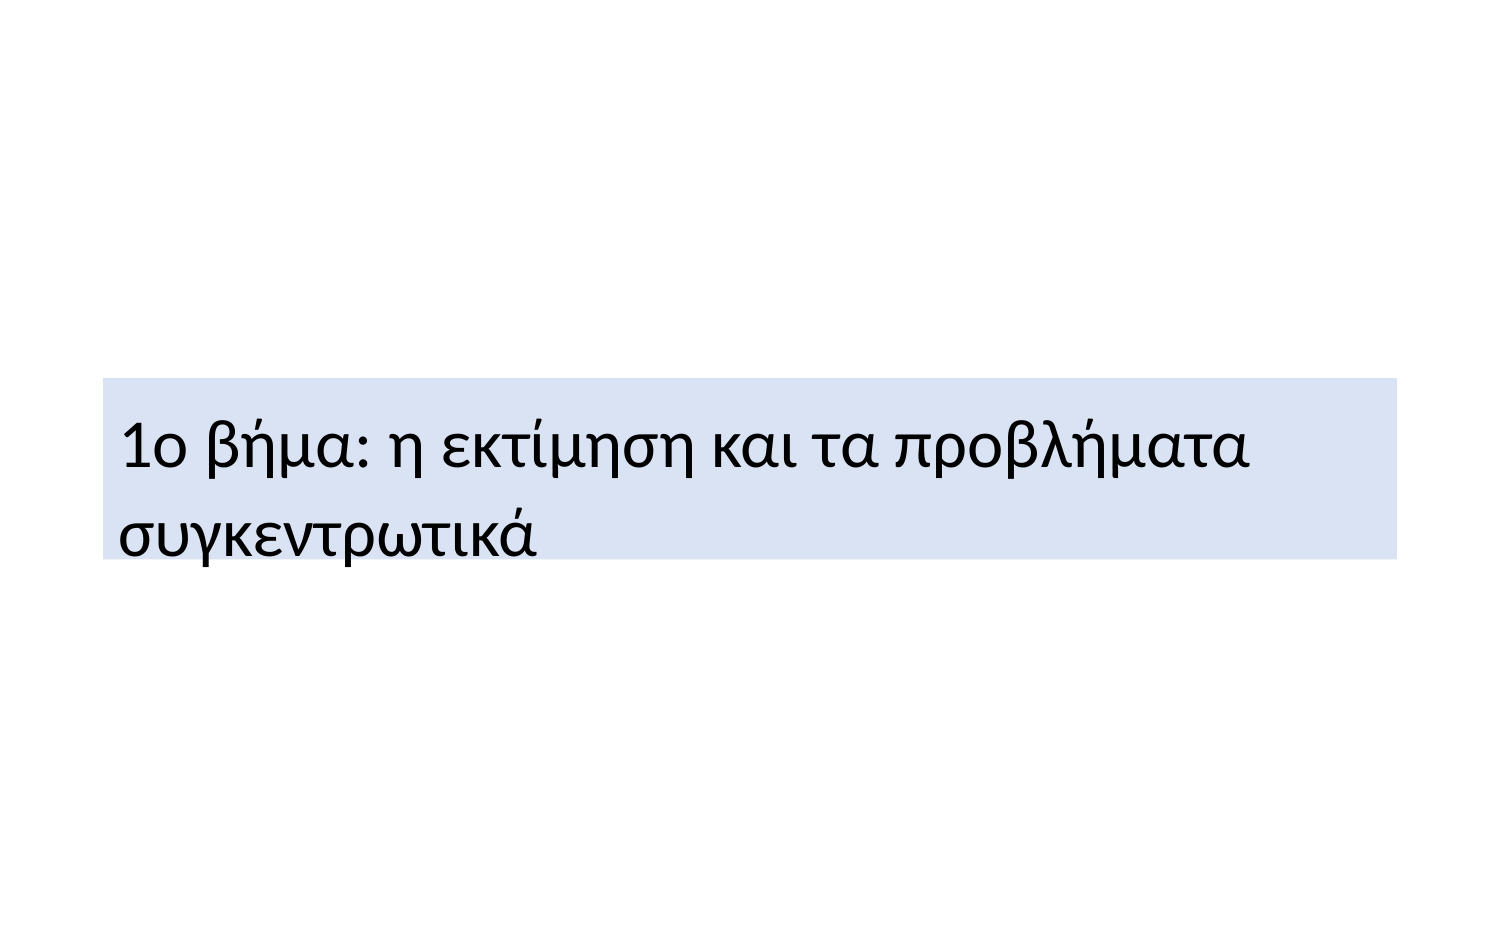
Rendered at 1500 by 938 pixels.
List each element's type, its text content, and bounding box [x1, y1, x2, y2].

title 1ο βήμα: η εκτίμηση και τα προβλήματα συγκεντρωτικά [116, 380, 1384, 571]
text_box [103, 378, 1397, 560]
